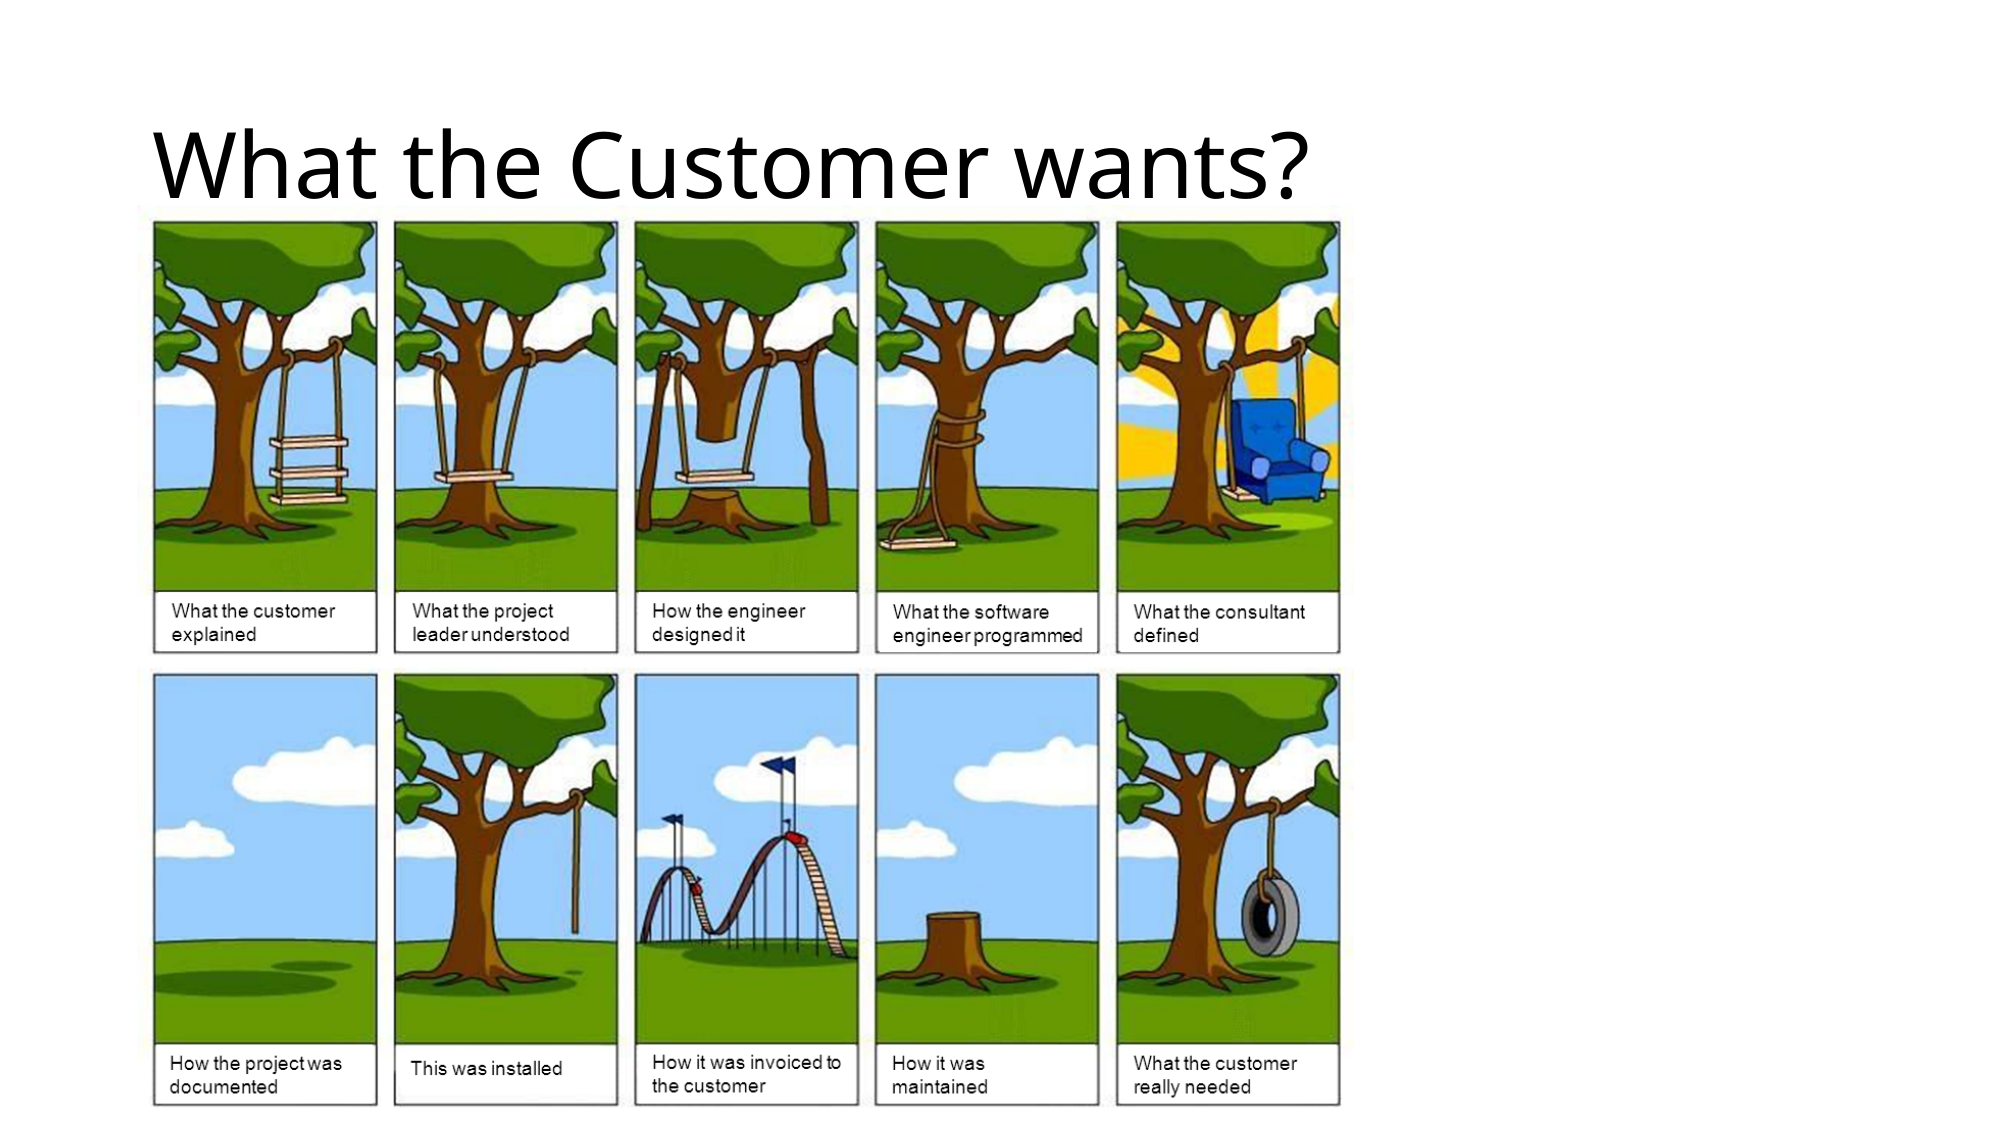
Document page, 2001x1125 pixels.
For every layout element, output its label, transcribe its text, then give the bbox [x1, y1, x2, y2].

title What the Customer wants? [137, 59, 1863, 278]
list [137, 205, 1354, 1119]
